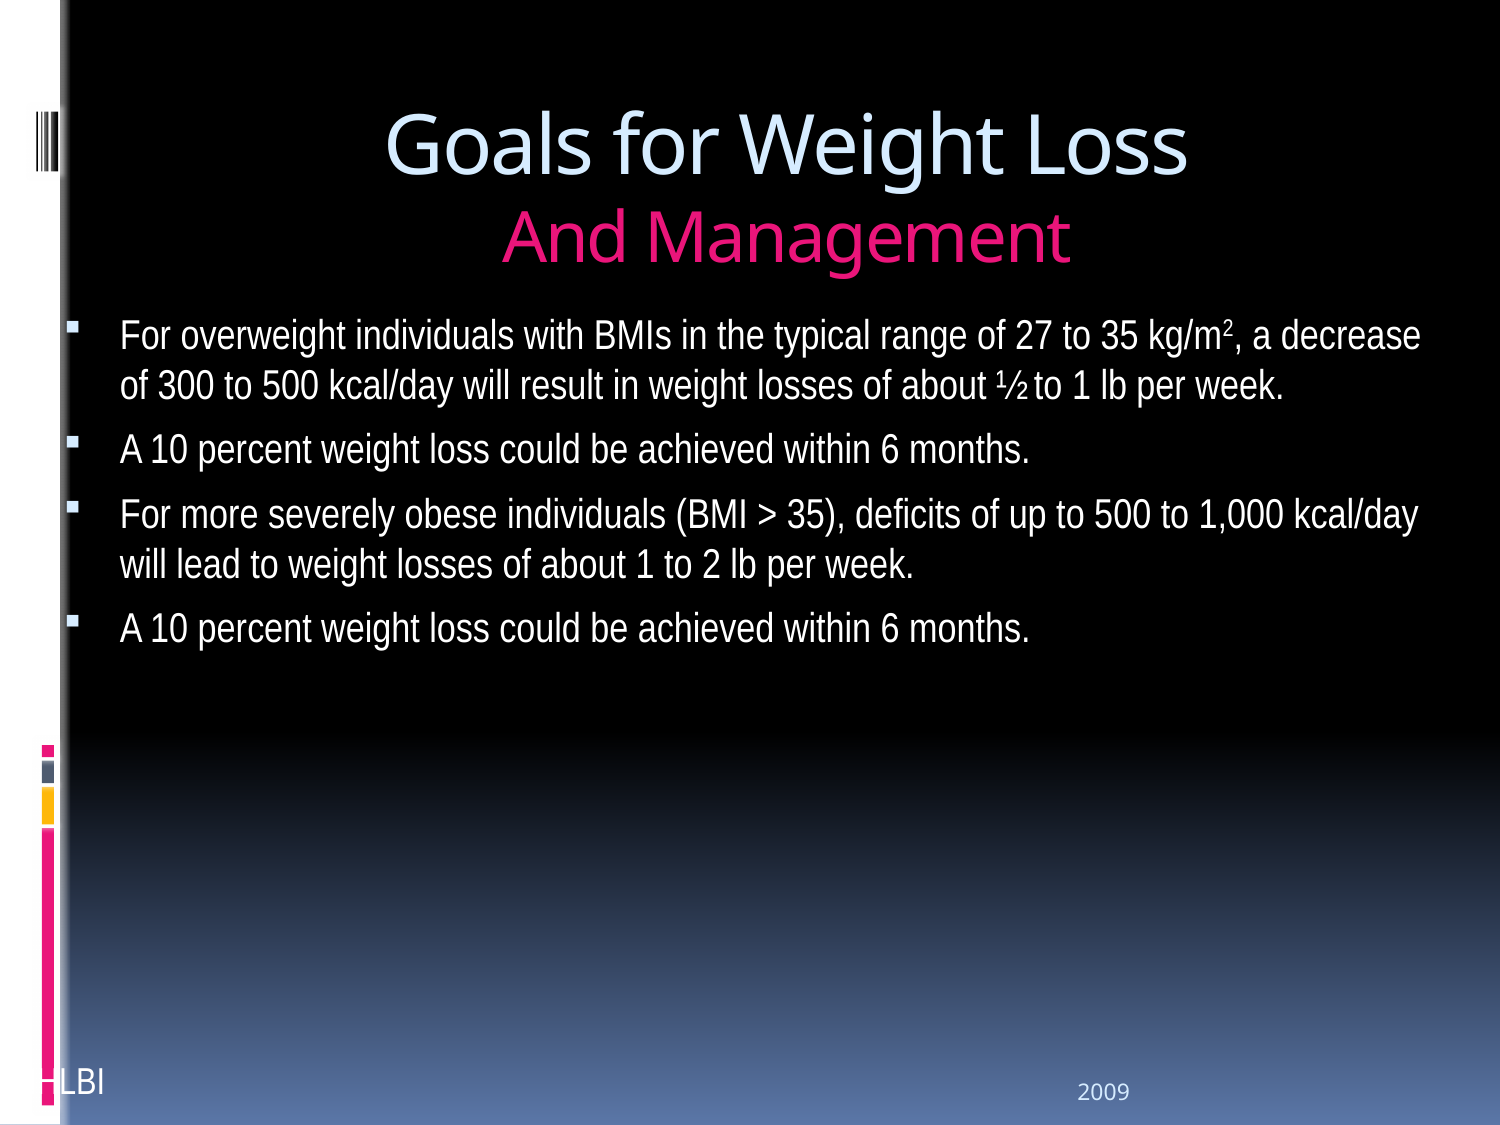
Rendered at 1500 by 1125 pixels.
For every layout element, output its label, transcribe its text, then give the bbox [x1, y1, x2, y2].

text_box NHLBI [0, 1049, 350, 1110]
slide_number 2009 [1062, 1052, 1413, 1113]
title Goals for Weight Loss And Management [150, 83, 1425, 234]
list For overweight individuals with BMIs in the typical range of 27 to 35 kg/m2, a decrease of 300 to 500 kcal/day will result in weight losses of about ½ to 1 lb per week. A 10 percent weight loss could be achieved within 6 months. For more severely obese individuals (BMI > 35), deficits of up to 500 to 1,000 kcal/day will lead to weight losses of about 1 to 2 lb per week. A 10 percent weight loss could be achieved within 6 months. [37, 299, 1450, 1006]
